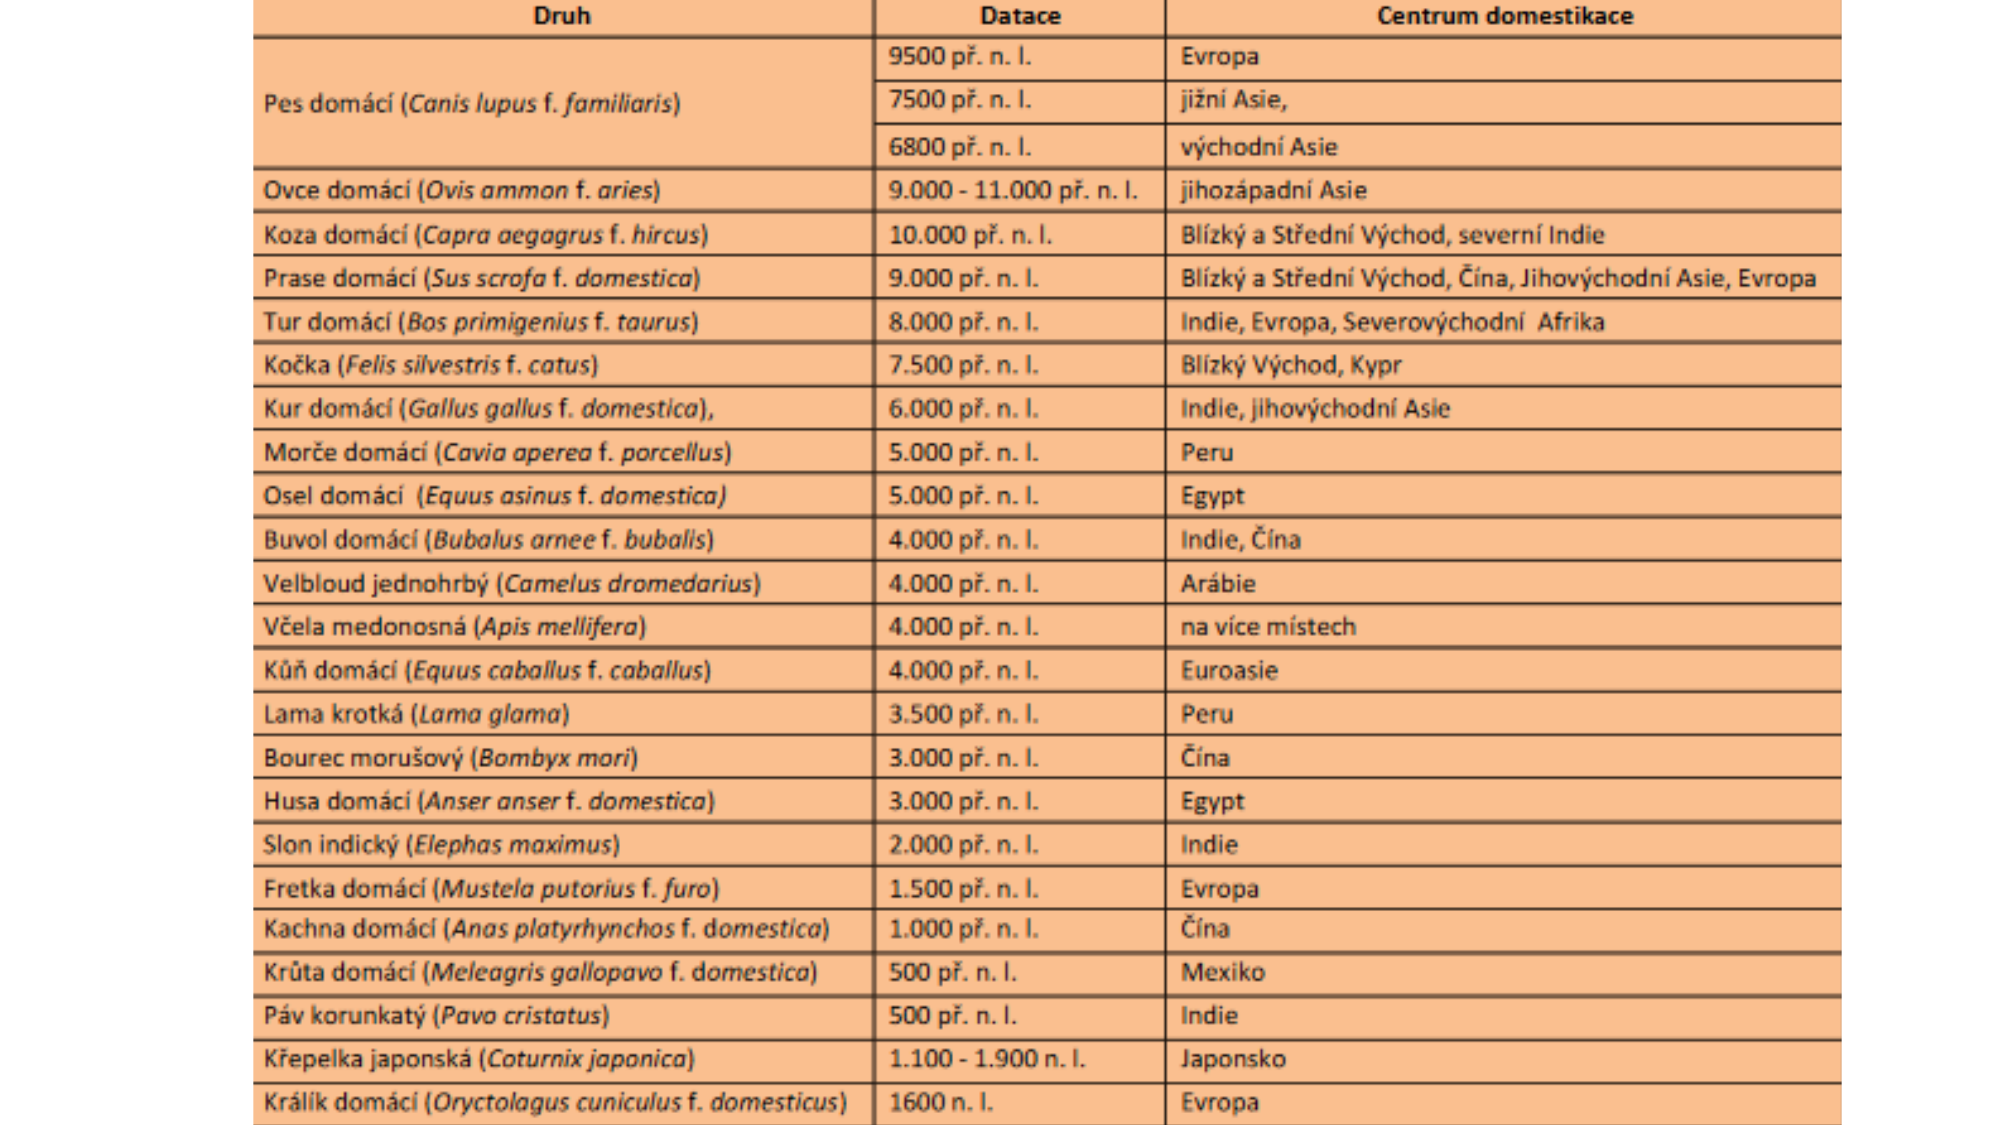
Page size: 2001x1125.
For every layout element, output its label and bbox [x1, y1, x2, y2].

picture [253, 0, 1842, 1125]
